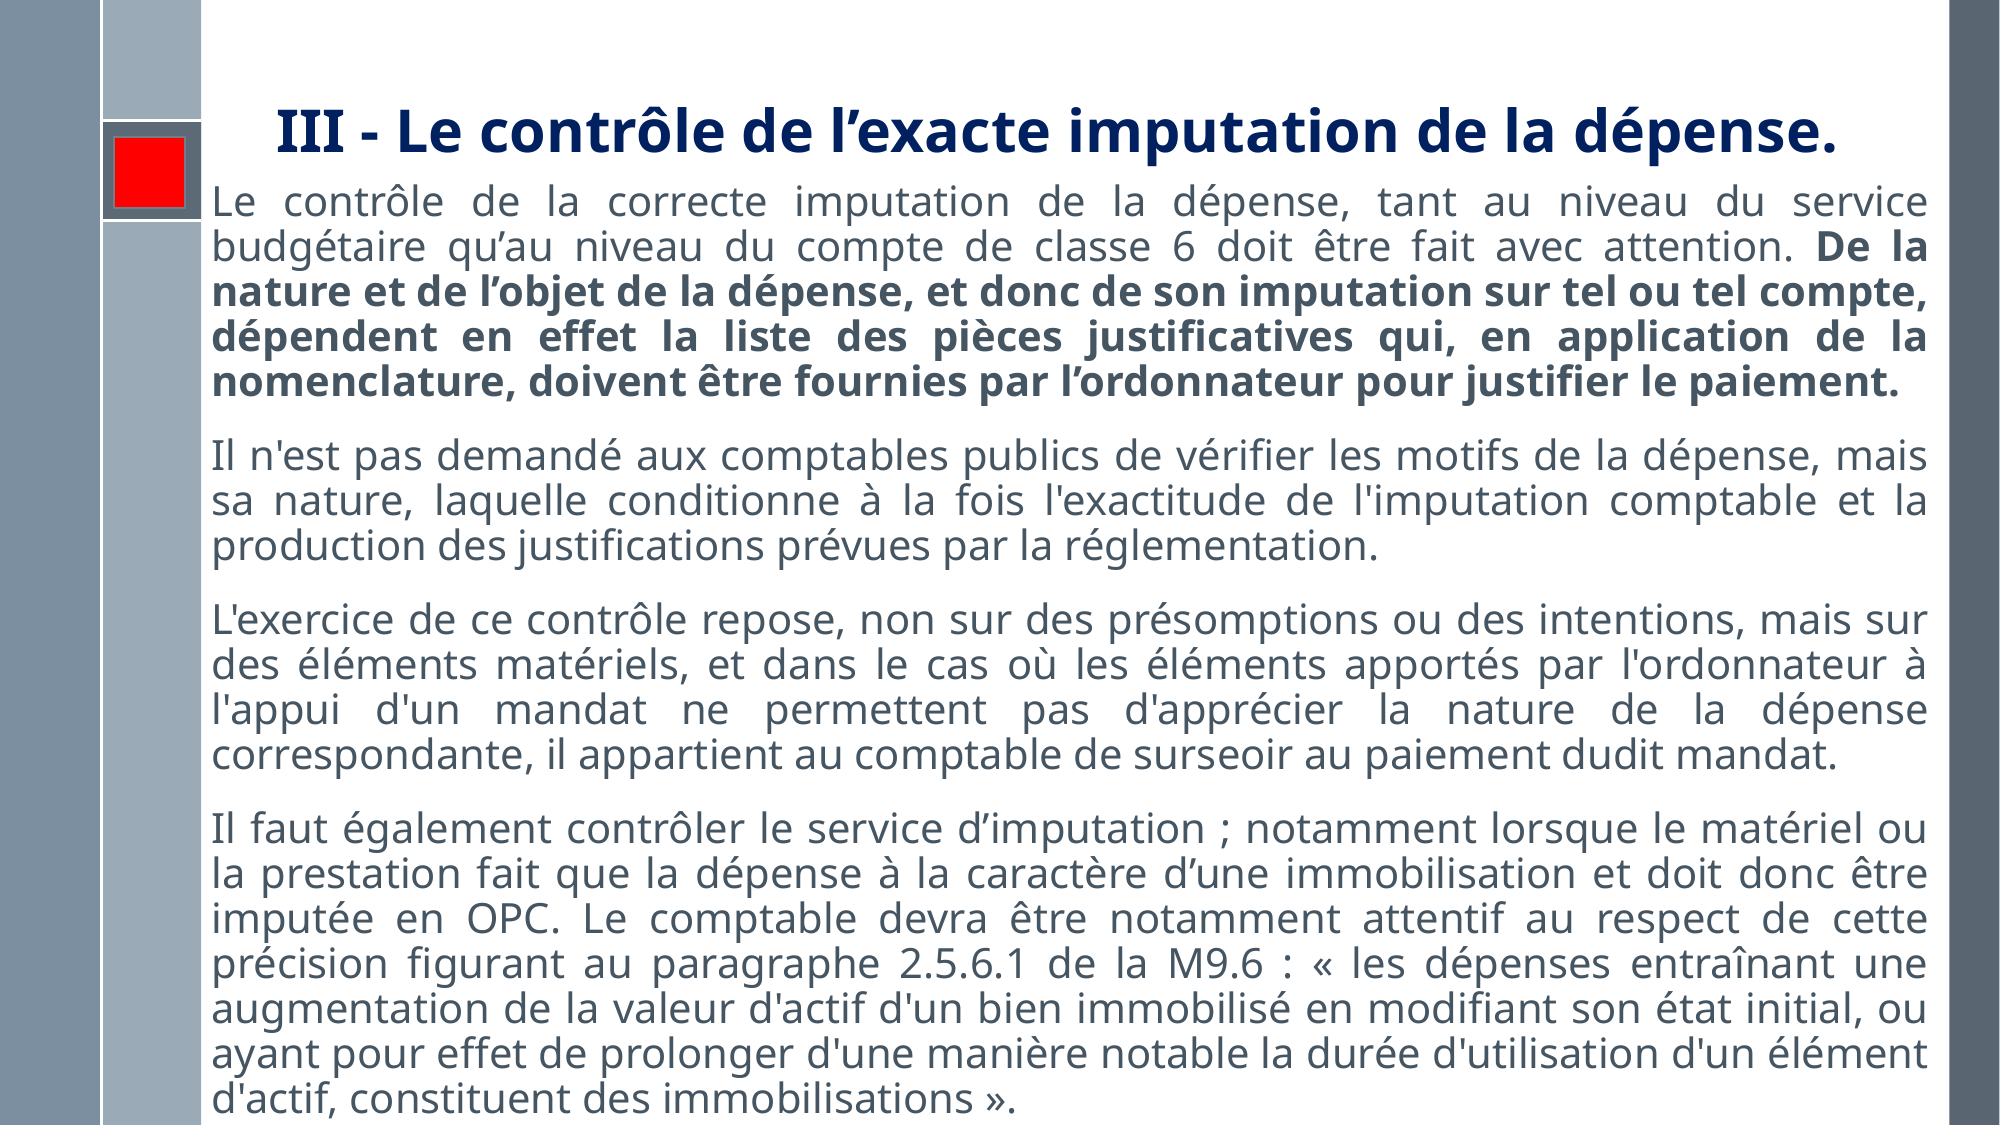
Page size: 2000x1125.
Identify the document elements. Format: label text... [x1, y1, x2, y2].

title III - Le contrôle de l’exacte imputation de la dépense. [261, 29, 1867, 172]
text_box [113, 136, 186, 209]
list Le contrôle de la correcte imputation de la dépense, tant au niveau du service budgétaire qu’au niveau du compte de classe 6 doit être fait avec attention. De la nature et de l’objet de la dépense, et donc de son imputation sur tel ou tel compte, dépendent en effet la liste des pièces justificatives qui, en application de la nomenclature, doivent être fournies par l’ordonnateur pour justifier le paiement. Il n'est pas demandé aux comptables publics de vérifier les motifs de la dépense, mais sa nature, laquelle conditionne à la fois l'exactitude de l'imputation comptable et la production des justifications prévues par la réglementation. L'exercice de ce contrôle repose, non sur des présomptions ou des intentions, mais sur des éléments matériels, et dans le cas où les éléments apportés par l'ordonnateur à l'appui d'un mandat ne permettent pas d'apprécier la nature de la dépense correspondante, il appartient au comptable de surseoir au paiement dudit mandat. Il faut également contrôler le service d’imputation ; notamment lorsque le matériel ou la prestation fait que la dépense à la caractère d’une immobilisation et doit donc être imputée en OPC. Le comptable devra être notamment attentif au respect de cette précision figurant au paragraphe 2.5.6.1 de la M9.6 : « les dépenses entraînant une augmentation de la valeur d'actif d'un bien immobilisé en modifiant son état initial, ou ayant pour effet de prolonger d'une manière notable la durée d'utilisation d'un élément d'actif, constituent des immobilisations ». [196, 172, 1945, 1125]
